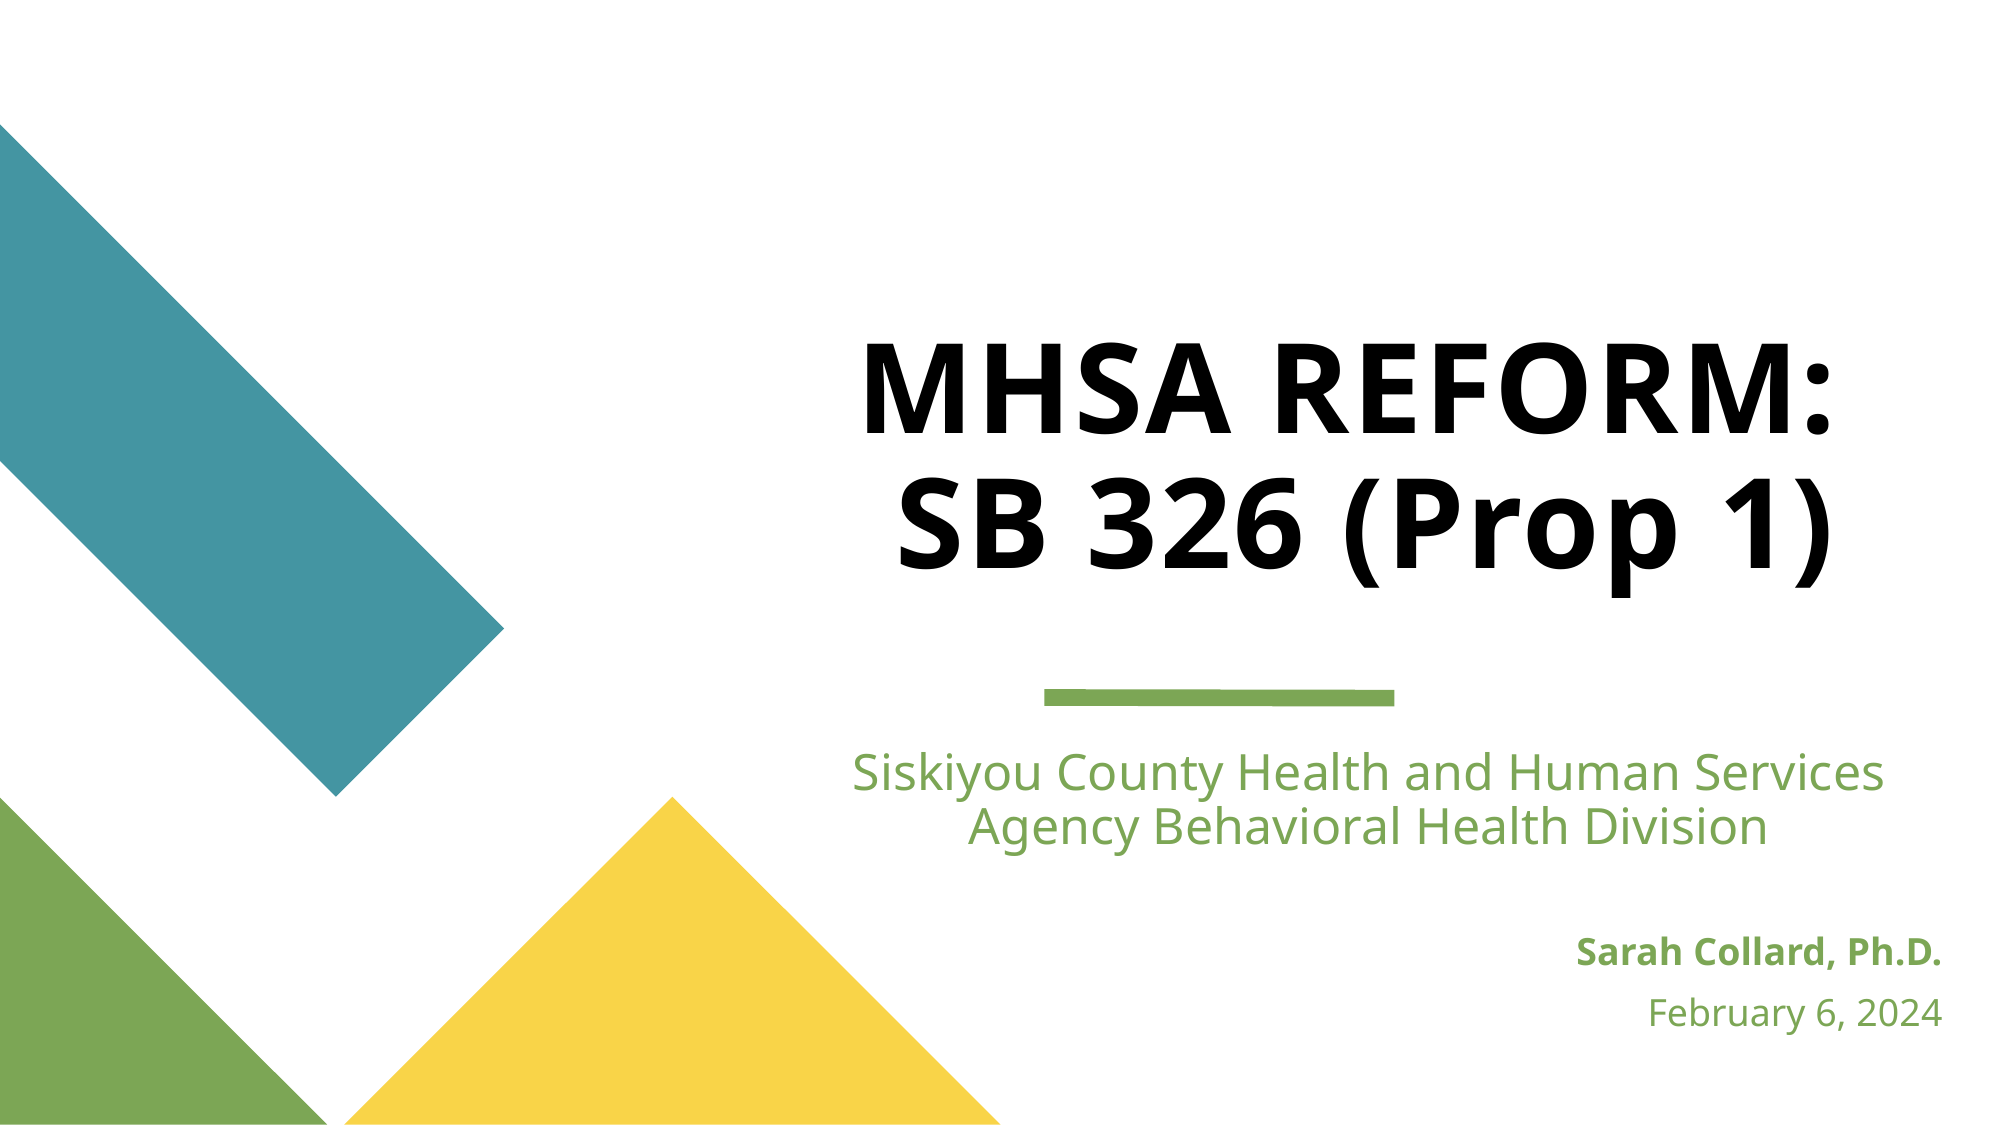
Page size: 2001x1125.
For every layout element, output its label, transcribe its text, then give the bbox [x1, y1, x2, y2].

list Siskiyou County Health and Human Services Agency Behavioral Health Division Sarah Collard, Ph.D. February 6, 2024 [795, 747, 1943, 996]
title MHSA REFORM: SB 326 (Prop 1) [785, 347, 1946, 596]
